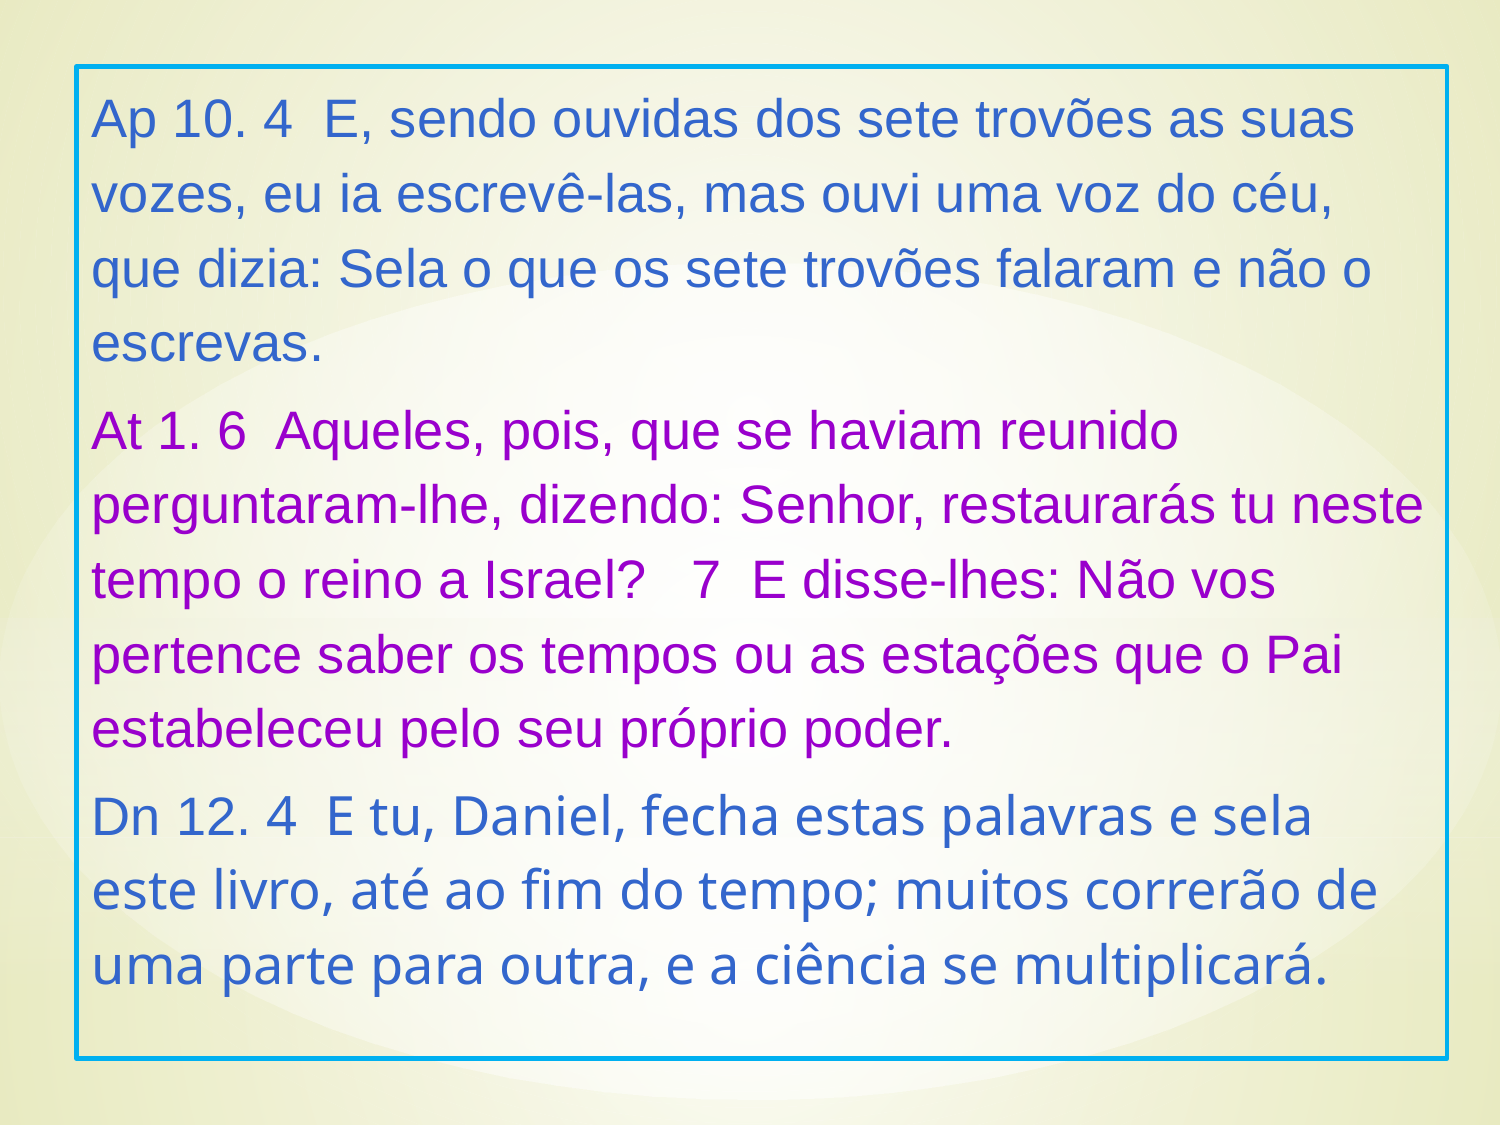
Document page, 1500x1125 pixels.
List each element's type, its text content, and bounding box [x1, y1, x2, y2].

list Ap 10. 4 E, sendo ouvidas dos sete trovões as suas vozes, eu ia escrevê-las, mas ouvi uma voz do céu, que dizia: Sela o que os sete trovões falaram e não o escrevas. At 1. 6 Aqueles, pois, que se haviam reunido perguntaram-lhe, dizendo: Senhor, restaurarás tu neste tempo o reino a Israel? 7 E disse-lhes: Não vos pertence saber os tempos ou as estações que o Pai estabeleceu pelo seu próprio poder. Dn 12. 4 E tu, Daniel, fecha estas palavras e sela este livro, até ao fim do tempo; muitos correrão de uma parte para outra, e a ciência se multiplicará. [76, 66, 1447, 1059]
